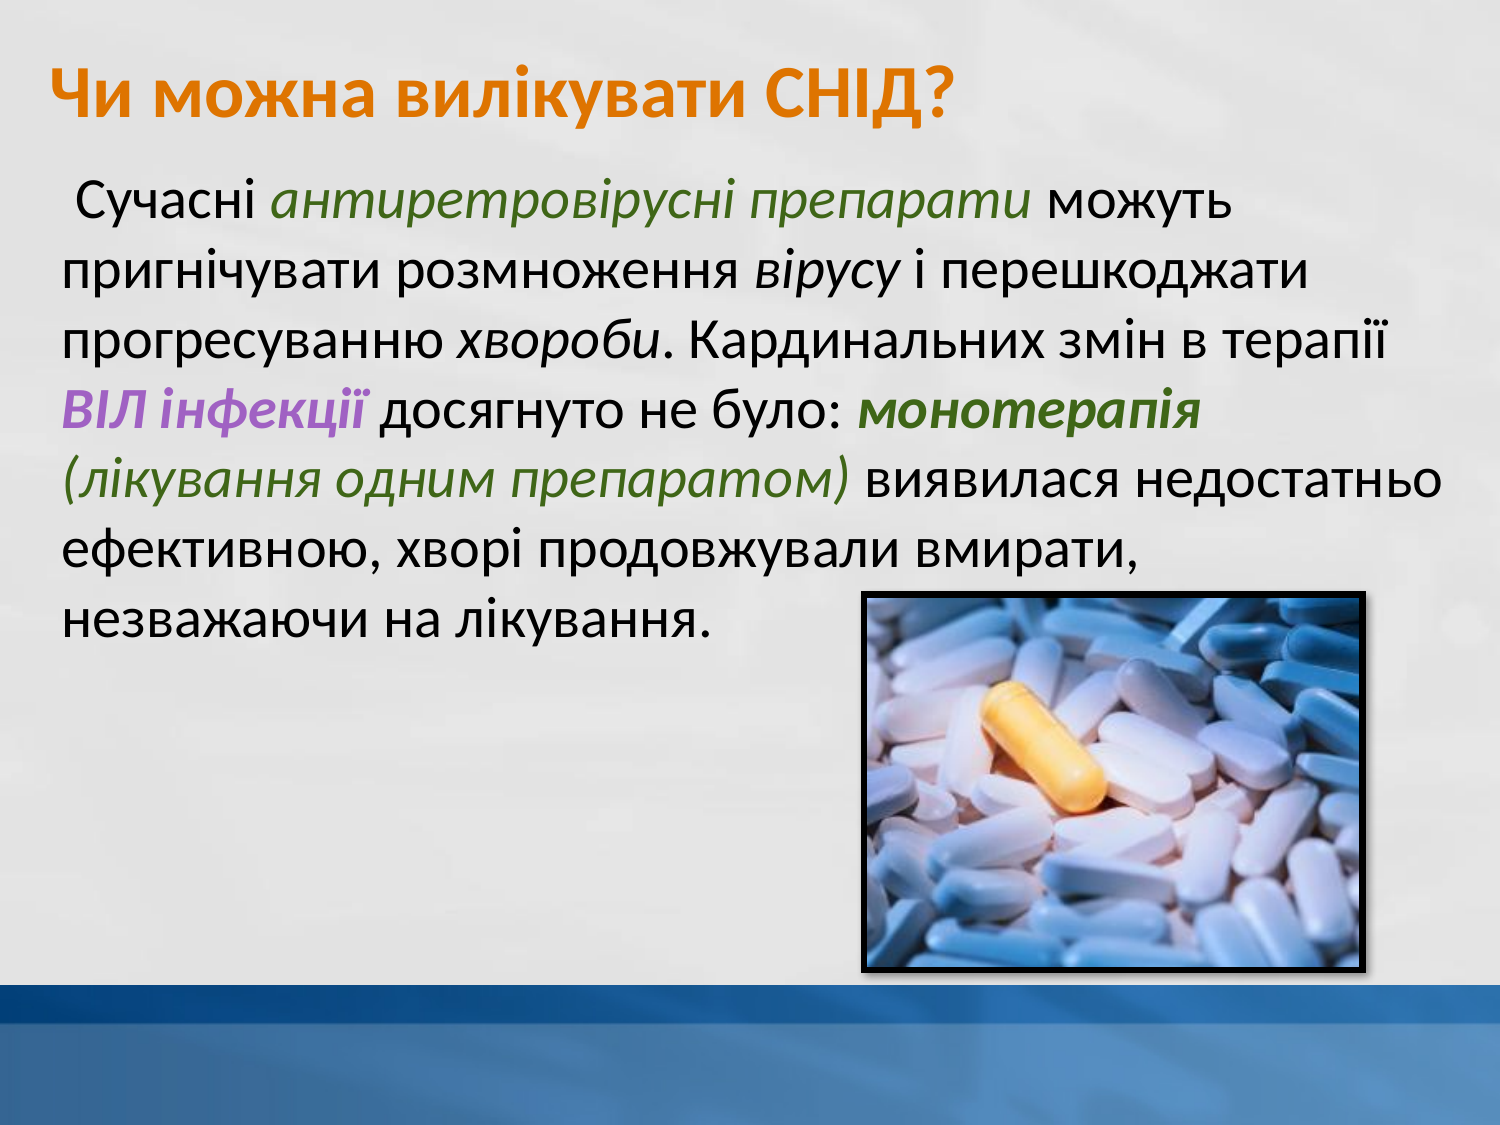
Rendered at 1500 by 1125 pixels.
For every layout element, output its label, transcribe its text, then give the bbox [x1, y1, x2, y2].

text_box Сучасні антиретровірусні препарати можуть пригнічувати розмноження вірусу і перешкоджати прогресуванню хвороби. Кардинальних змін в терапії ВІЛ інфекції досягнуто не було: монотерапія (лікування одним препаратом) виявилася недостатньо ефективною, хворі продовжували вмирати, незважаючи на лікування. [46, 152, 1477, 657]
picture [0, 0, 1500, 1125]
text_box Чи можна вилікувати СНІД? [35, 35, 1465, 230]
